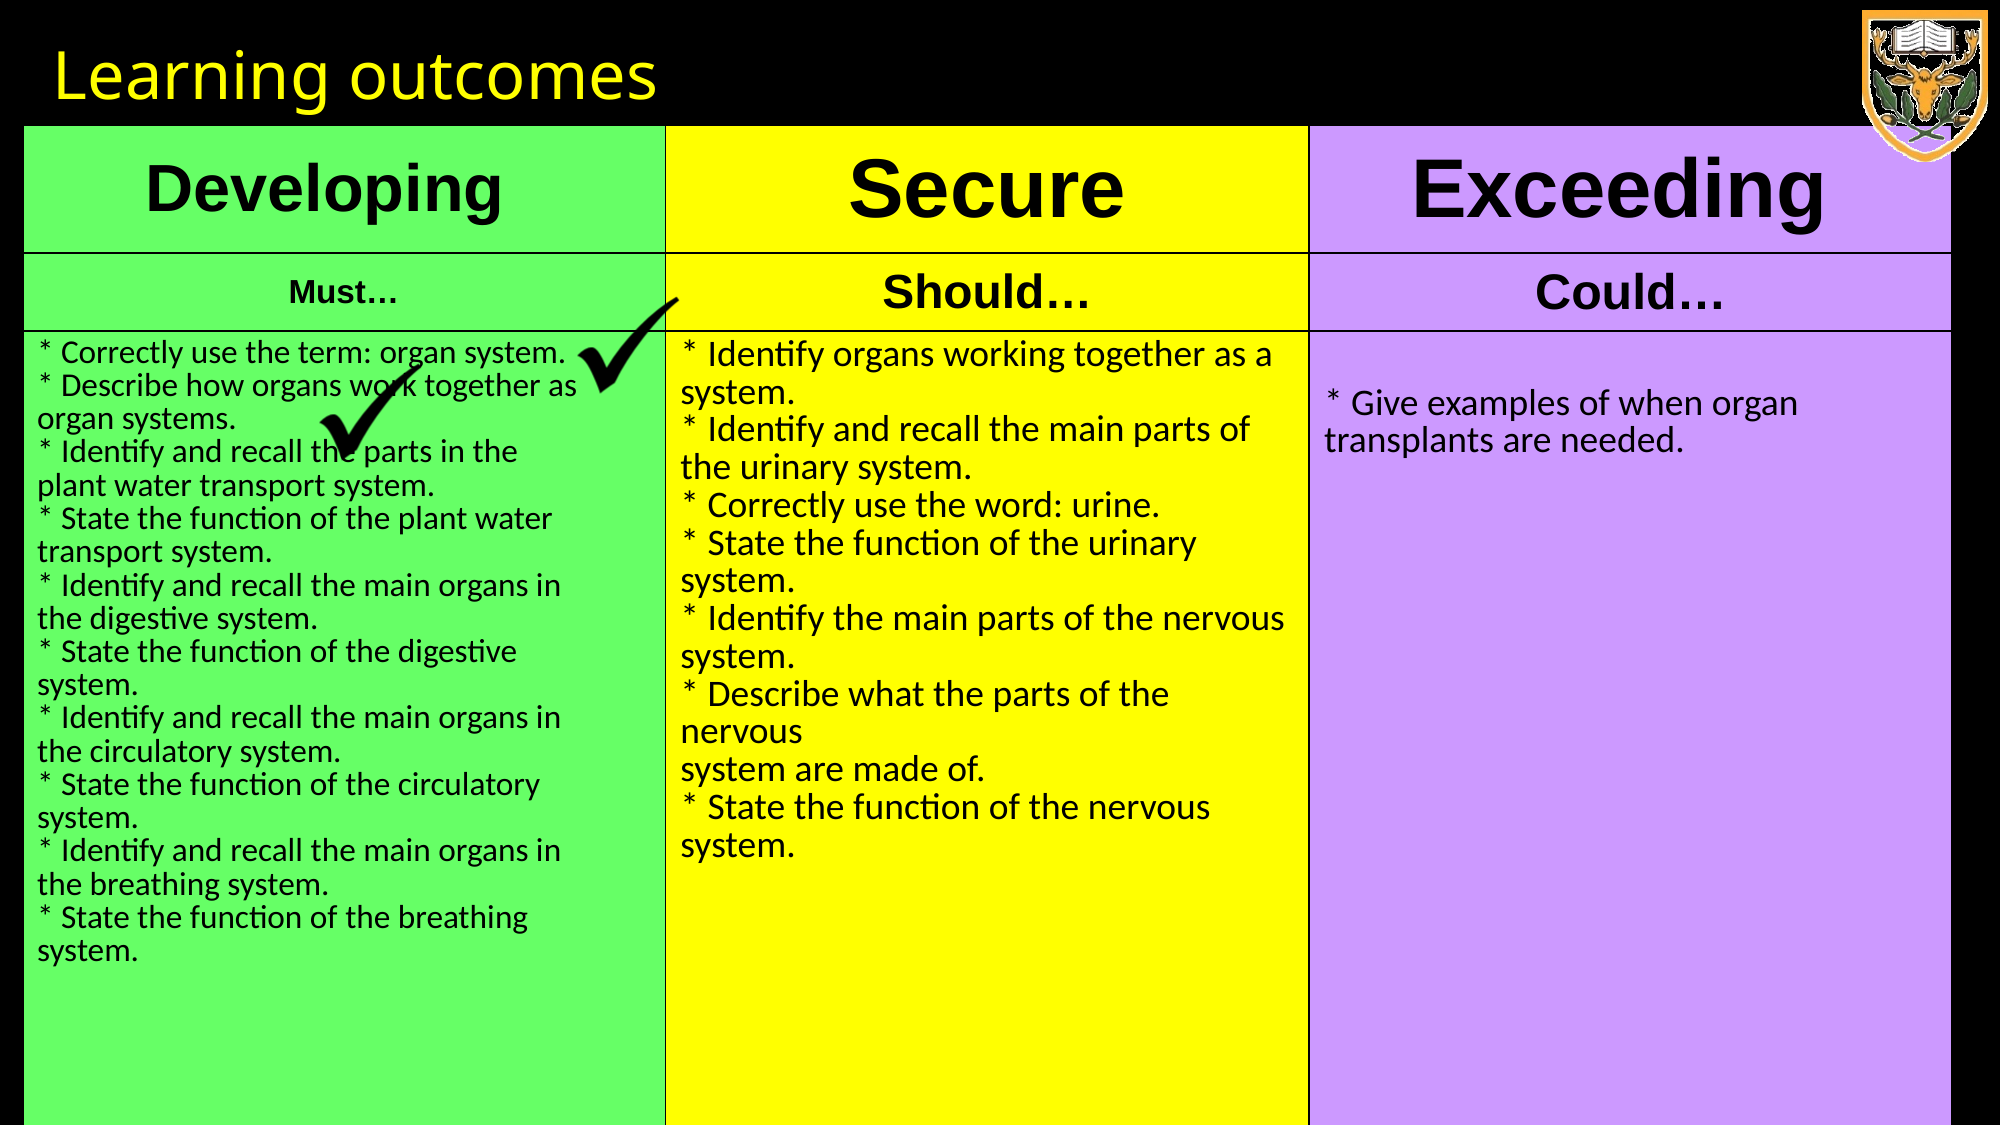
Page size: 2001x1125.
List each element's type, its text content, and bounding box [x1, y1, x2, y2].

table_cell Should… [775, 254, 1308, 330]
table_cell * Give examples of when organ transplants are needed. [1310, 332, 1951, 1125]
table_header Secure [666, 126, 1308, 252]
table_cell Could… [1310, 254, 1951, 330]
picture [217, 220, 775, 604]
table_cell Must… [24, 254, 475, 330]
table_header Exceeding [1310, 126, 1951, 252]
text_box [1862, 10, 1988, 162]
table_cell * Identify organs working together as a system. * Identify and recall the main parts of the urinary system. * Correctly use the word: urine. * State the function of the urinary system. * Identify the main parts of the nervous system. * Describe what the parts of the nervous system are made of. * State the function of the nervous system. [666, 332, 1308, 1125]
text_box Learning outcomes [32, 23, 1469, 122]
table_cell * Correctly use the term: organ system. * Describe how organs work together as organ systems. * Identify and recall the parts in the plant water transport system. * State the function of the plant water transport system. * Identify and recall the main organs in the digestive system. * State the function of the digestive system. * Identify and recall the main organs in the circulatory system. * State the function of the circulatory system. * Identify and recall the main organs in the breathing system. * State the function of the breathing system. [24, 332, 665, 1125]
table_header Developing [24, 126, 665, 252]
